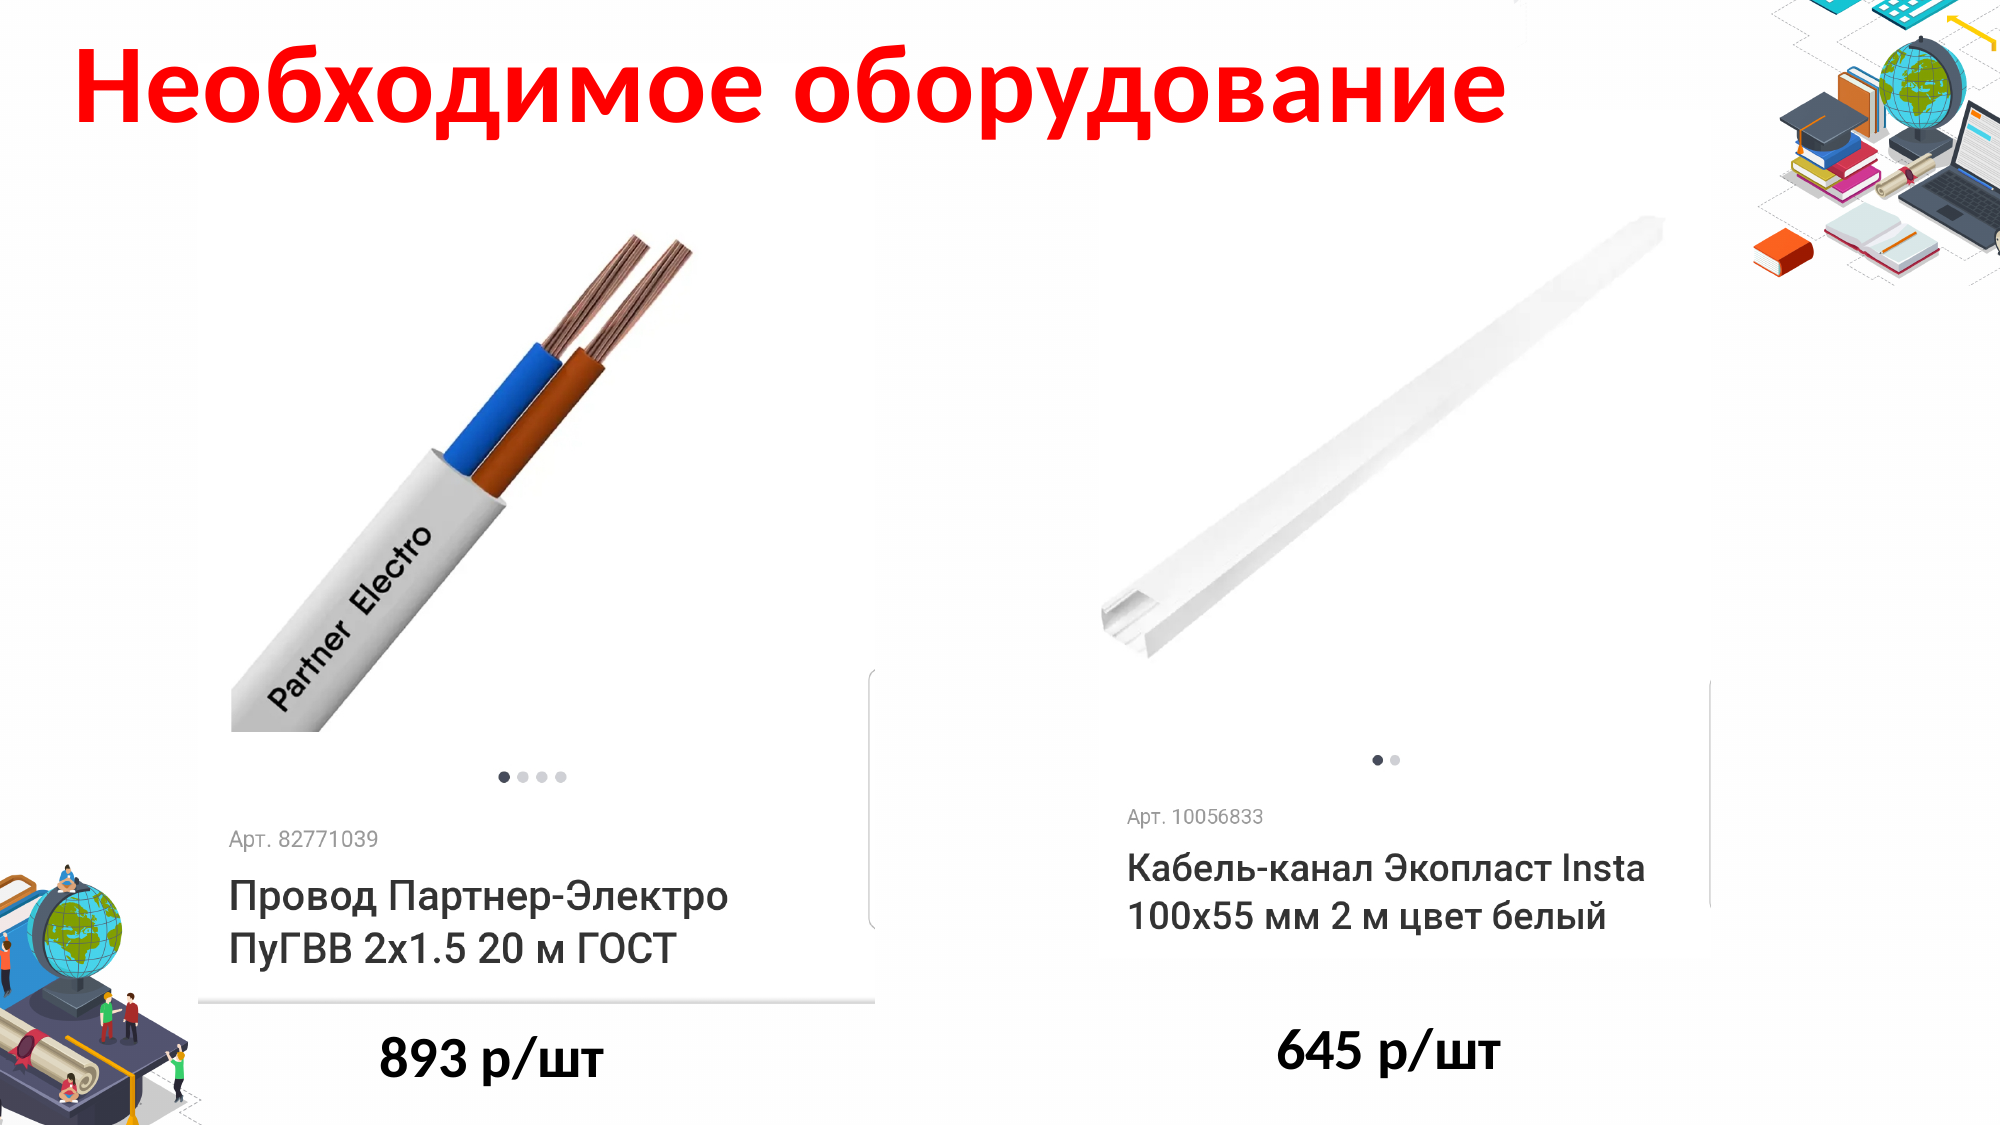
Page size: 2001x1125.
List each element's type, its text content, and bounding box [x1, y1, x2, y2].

text_box 893 р/шт [364, 1011, 620, 1097]
picture [0, 0, 2000, 1125]
text_box Необходимое оборудование [57, 2, 1527, 153]
text_box 645 р/шт [1261, 1003, 1517, 1089]
